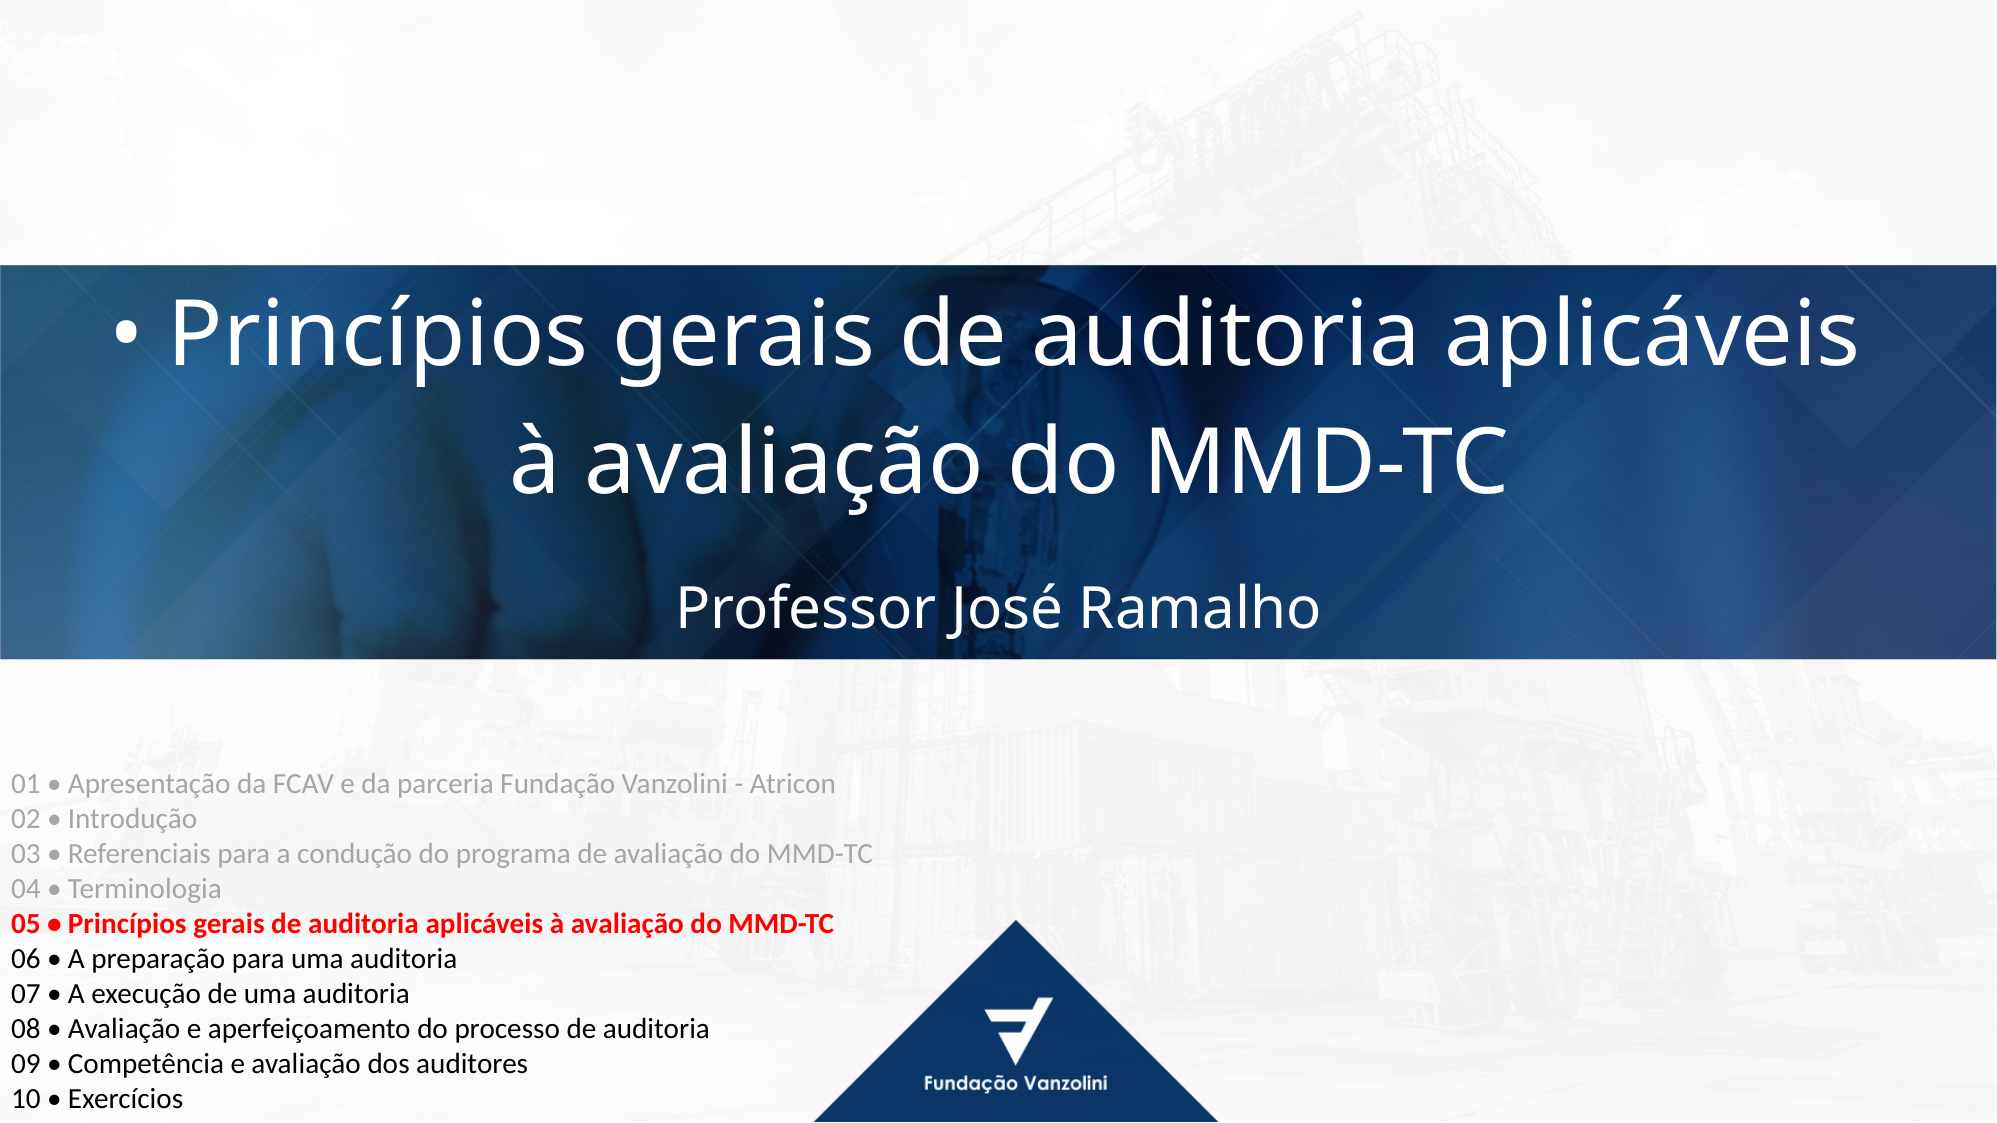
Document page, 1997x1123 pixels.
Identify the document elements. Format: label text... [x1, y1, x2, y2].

text_box 01 • Apresentação da FCAV e da parceria Fundação Vanzolini - Atricon 02 • Introdução 03 • Referenciais para a condução do programa de avaliação do MMD-TC 04 • Terminologia 05 • Princípios gerais de auditoria aplicáveis à avaliação do MMD-TC 06 • A preparação para uma auditoria 07 • A execução de uma auditoria 08 • Avaliação e aperfeiçoamento do processo de auditoria 09 • Competência e avaliação dos auditores 10 • Exercícios [0, 757, 1061, 1123]
list • Princípios gerais de auditoria aplicáveis à avaliação do MMD-TC Professor José Ramalho [72, 265, 1925, 656]
picture [0, 0, 1997, 1122]
